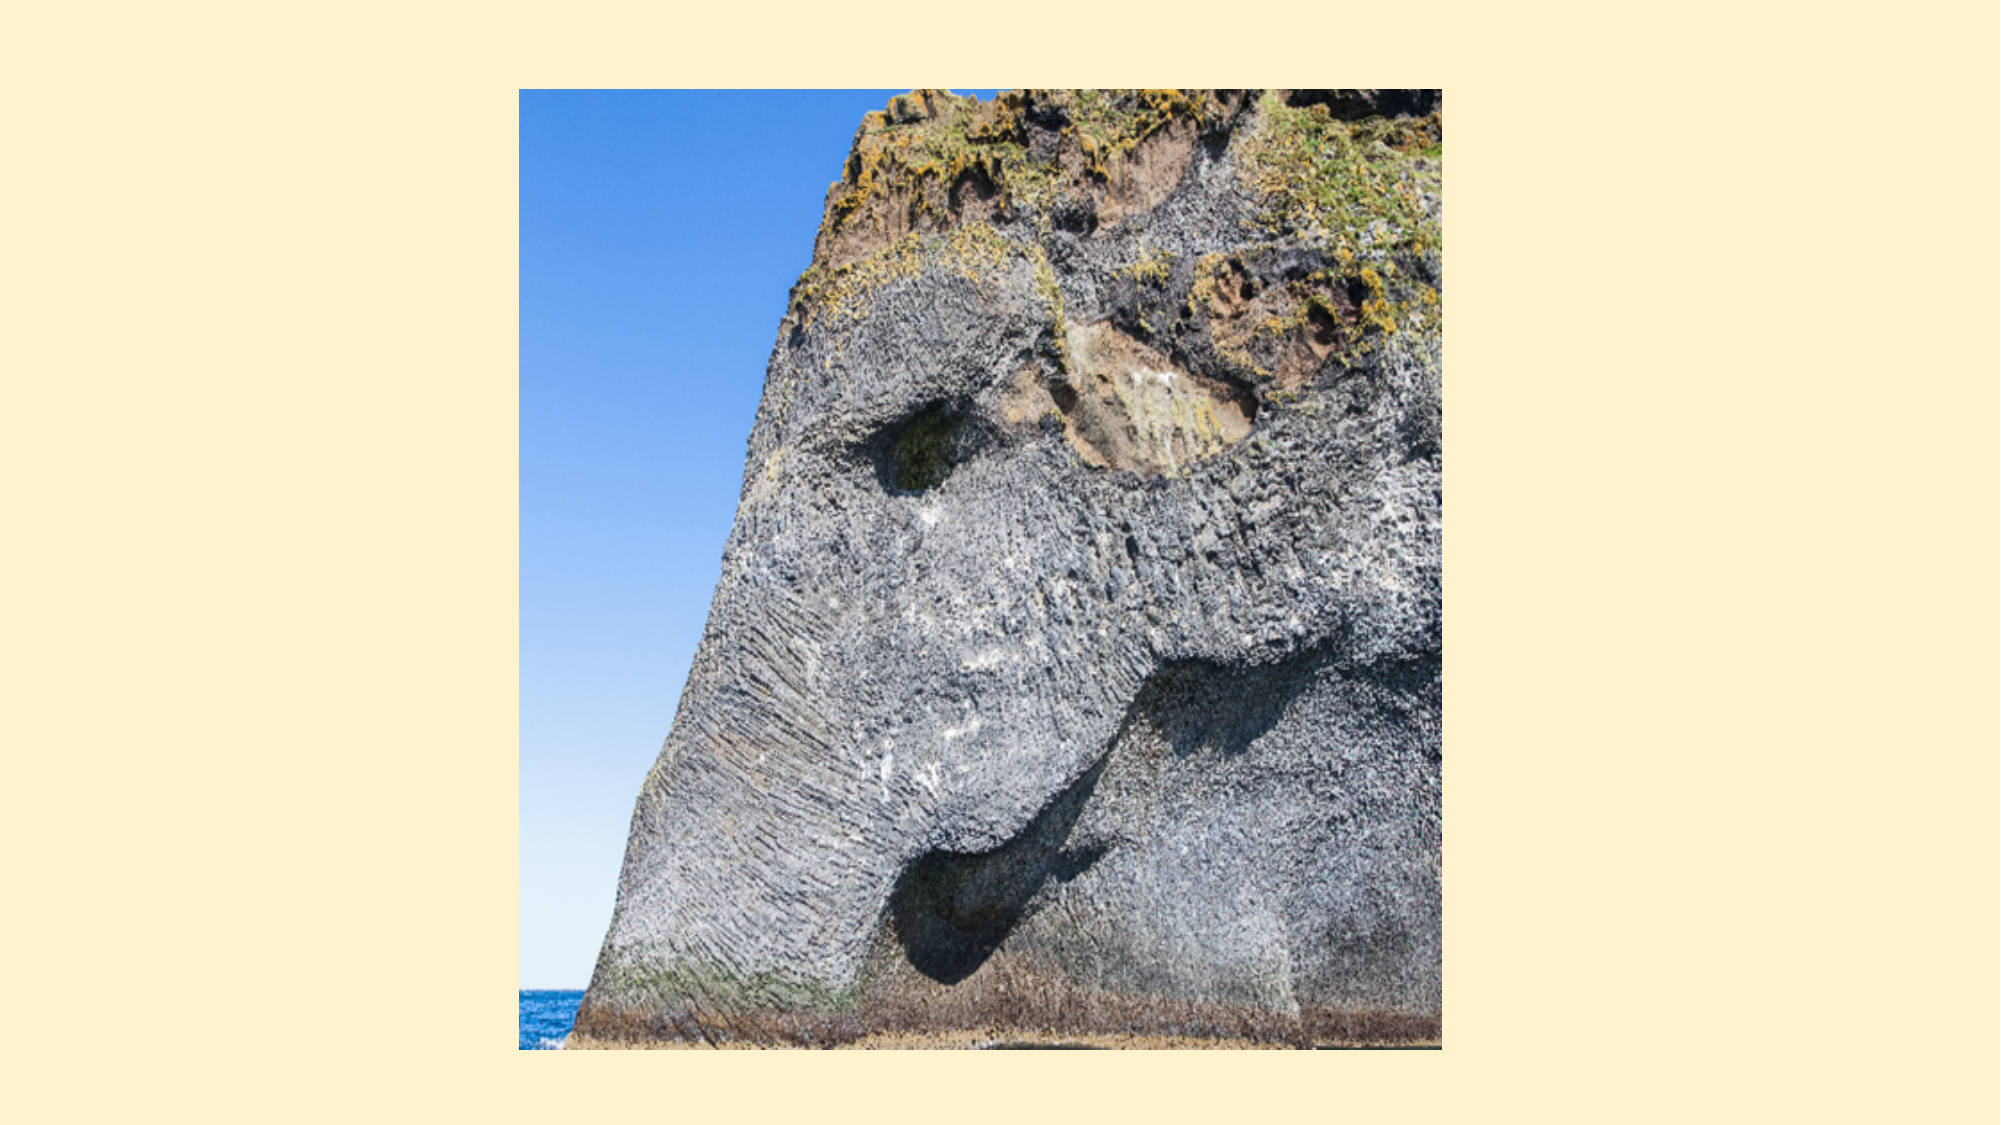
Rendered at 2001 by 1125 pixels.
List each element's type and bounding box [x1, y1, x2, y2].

picture [519, 89, 1442, 1050]
